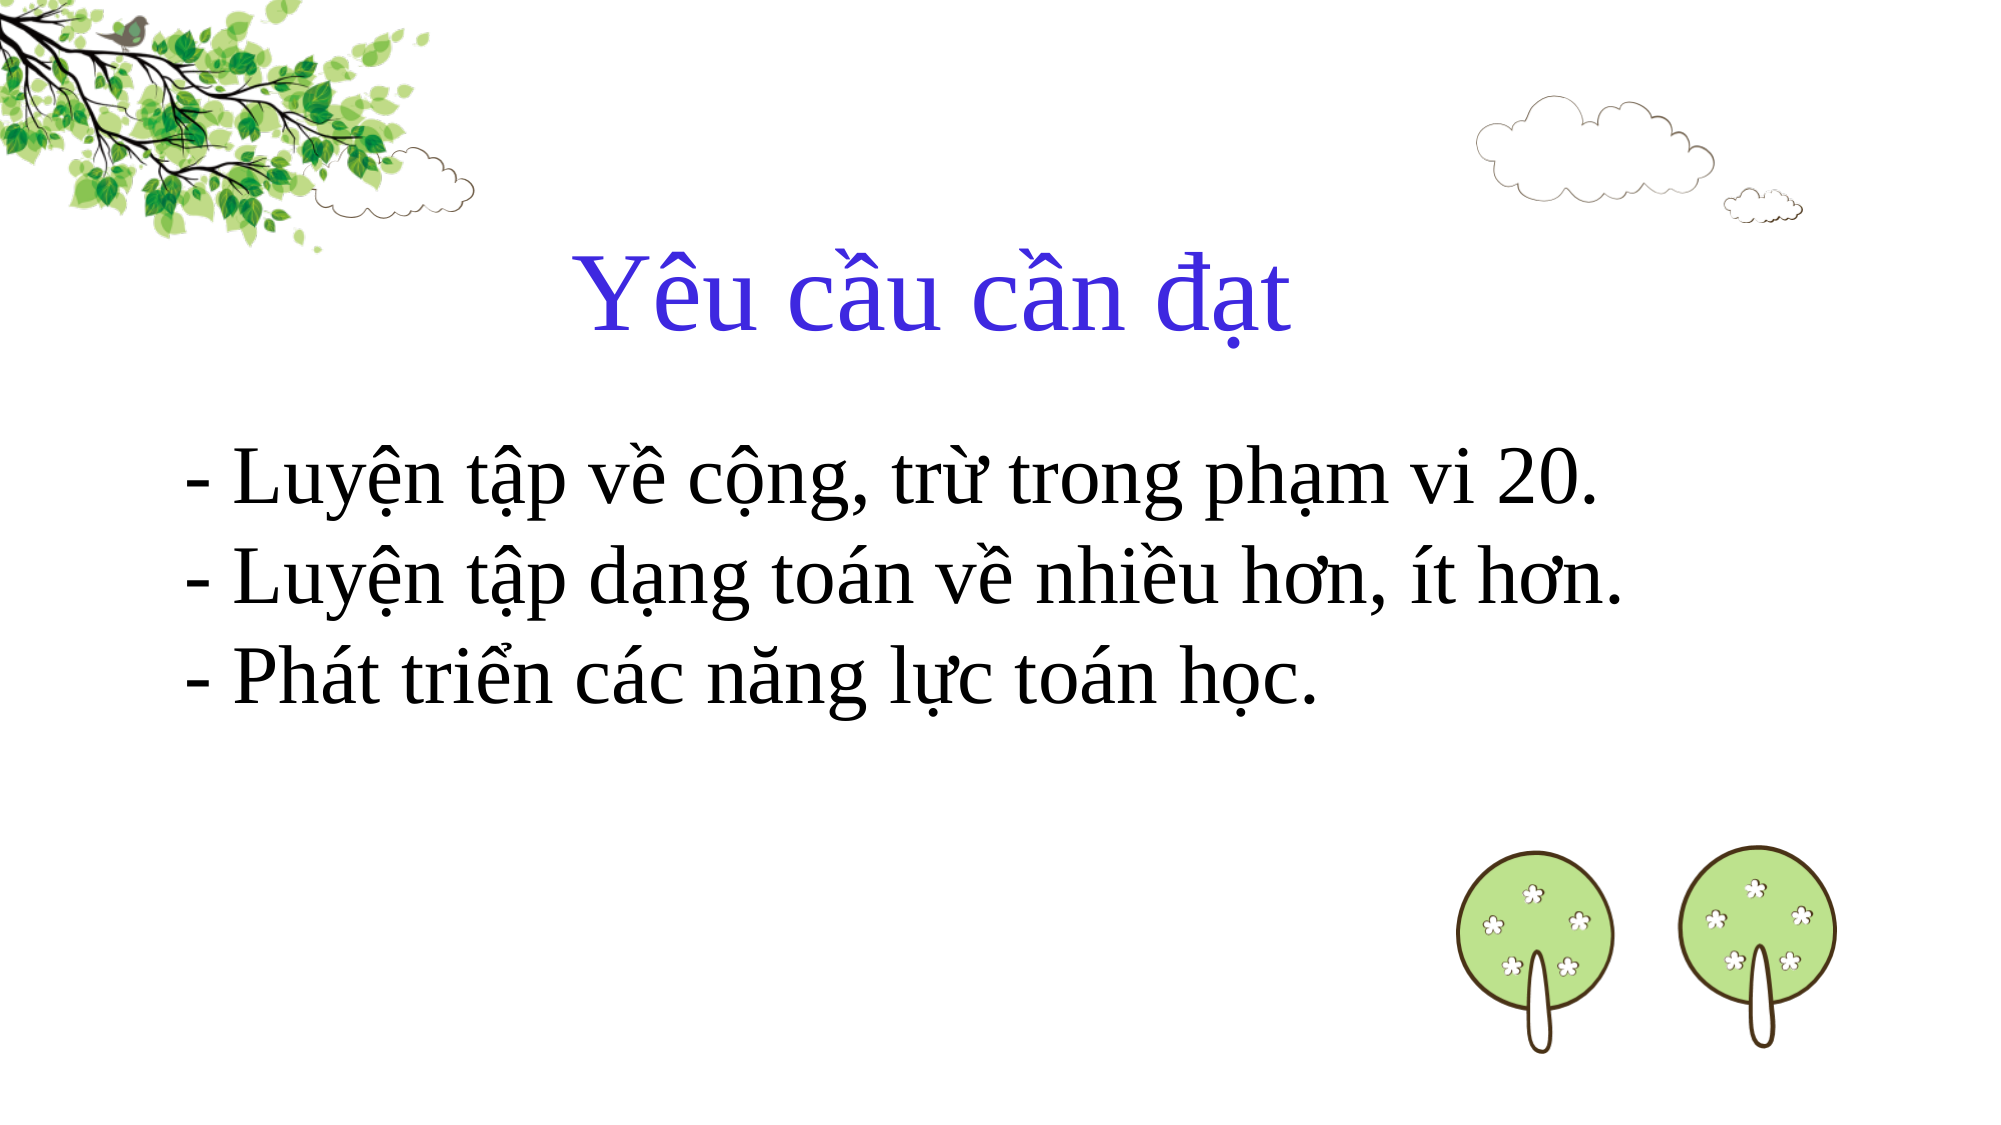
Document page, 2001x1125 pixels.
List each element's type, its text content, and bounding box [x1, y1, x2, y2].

text_box - Luyện tập về cộng, trừ trong phạm vi 20. - Luyện tập dạng toán về nhiều hơn, ít hơn. - Phát triển các năng lực toán học. [169, 413, 1802, 728]
picture [1473, 92, 1837, 223]
picture [1456, 845, 1837, 1054]
picture [0, 0, 495, 289]
text_box Yêu cầu cần đạt [397, 212, 1467, 359]
